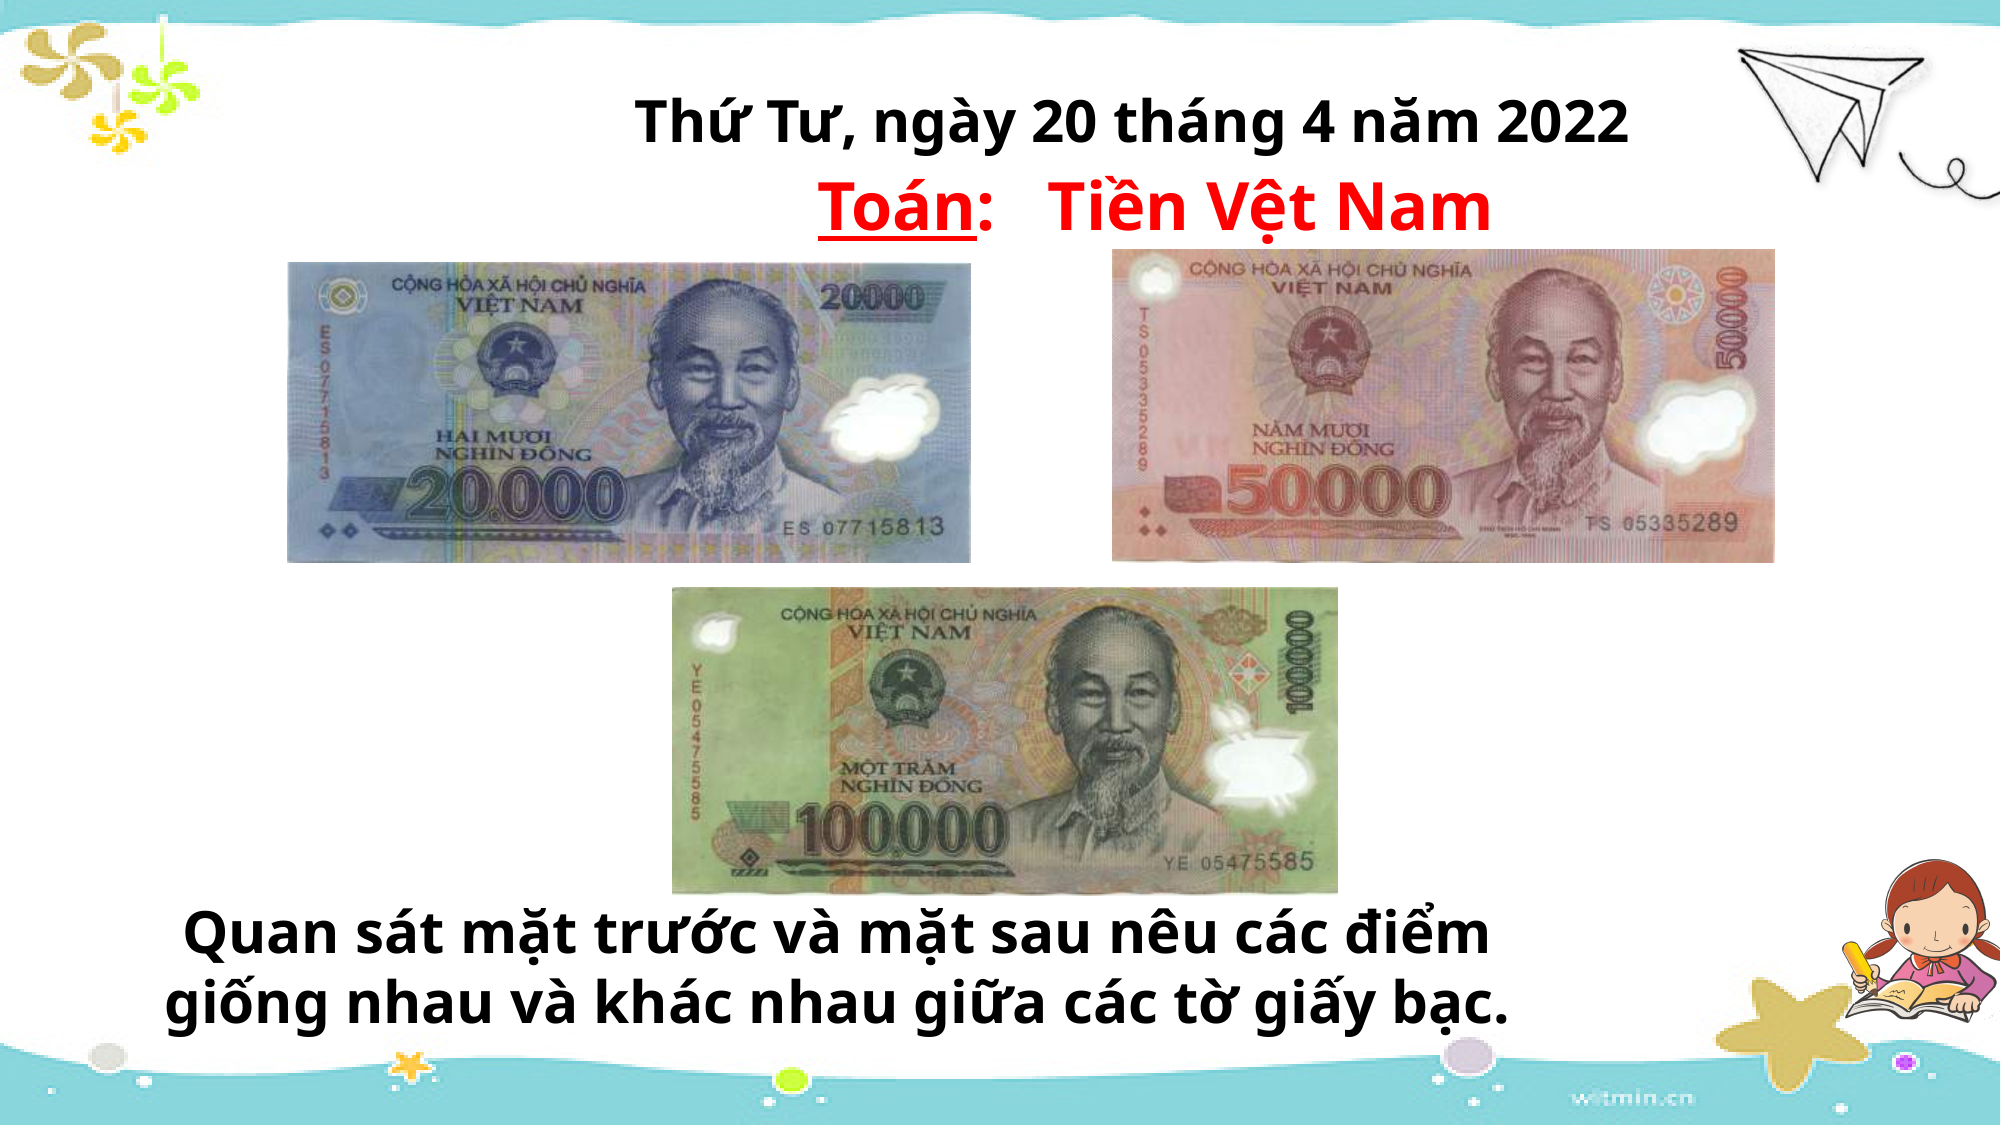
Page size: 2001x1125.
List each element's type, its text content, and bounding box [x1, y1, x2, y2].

text_box Quan sát mặt trước và mặt sau nêu các điểm giống nhau và khác nhau giữa các tờ giấy bạc. [87, 887, 1588, 1043]
picture [0, 0, 2001, 1125]
text_box Toán: Tiền Vệt Nam [674, 156, 1638, 252]
text_box Thứ Tư, ngày 20 tháng 4 năm 2022 [540, 76, 1724, 162]
